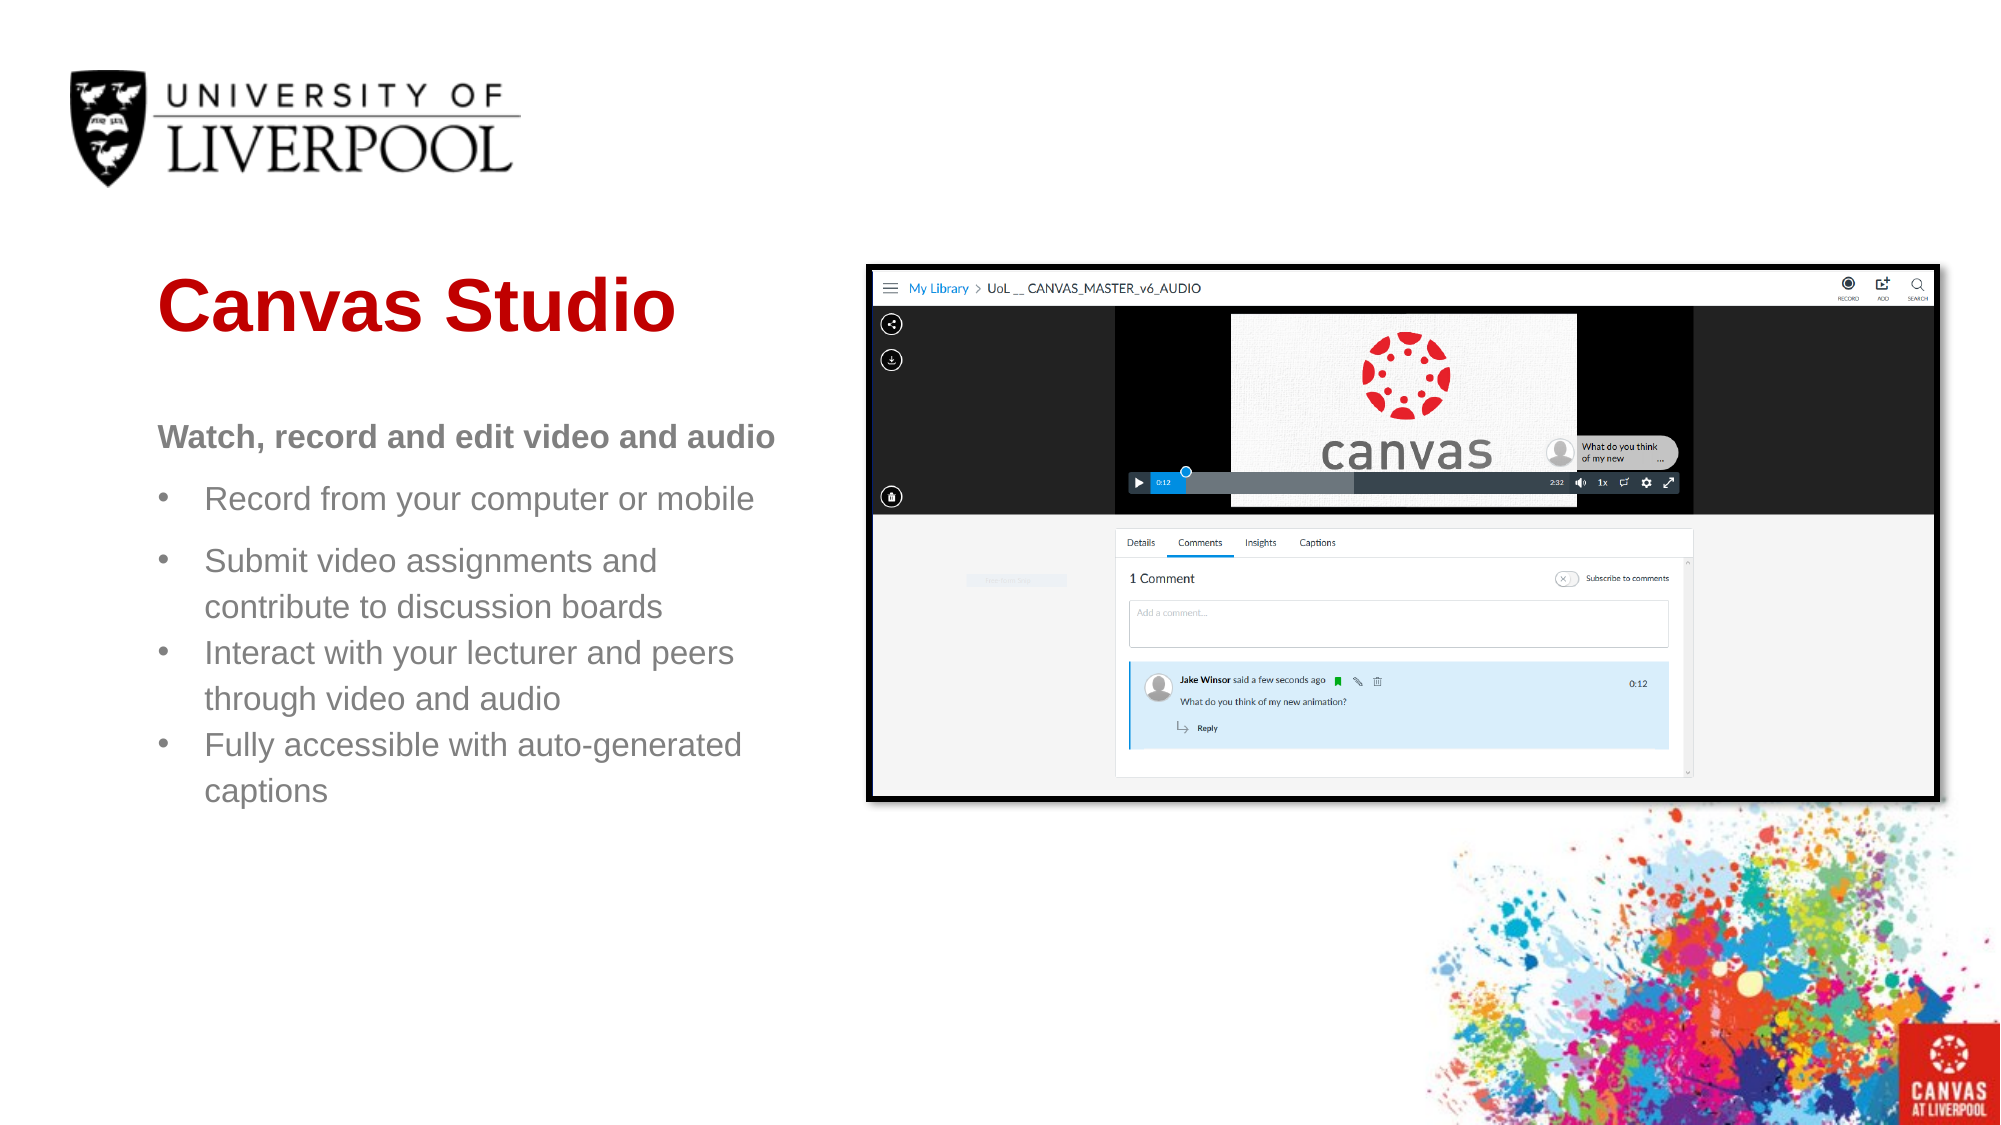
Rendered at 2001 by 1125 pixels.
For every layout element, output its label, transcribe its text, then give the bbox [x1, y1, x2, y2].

title Canvas Studio [142, 258, 1738, 329]
picture [871, 270, 2000, 1125]
text_box Watch, record and edit video and audio Record from your computer or mobile Submit video assignments and contribute to discussion boards Interact with your lecturer and peers through video and audio Fully accessible with auto-generated captions [142, 401, 810, 817]
picture [70, 70, 521, 188]
